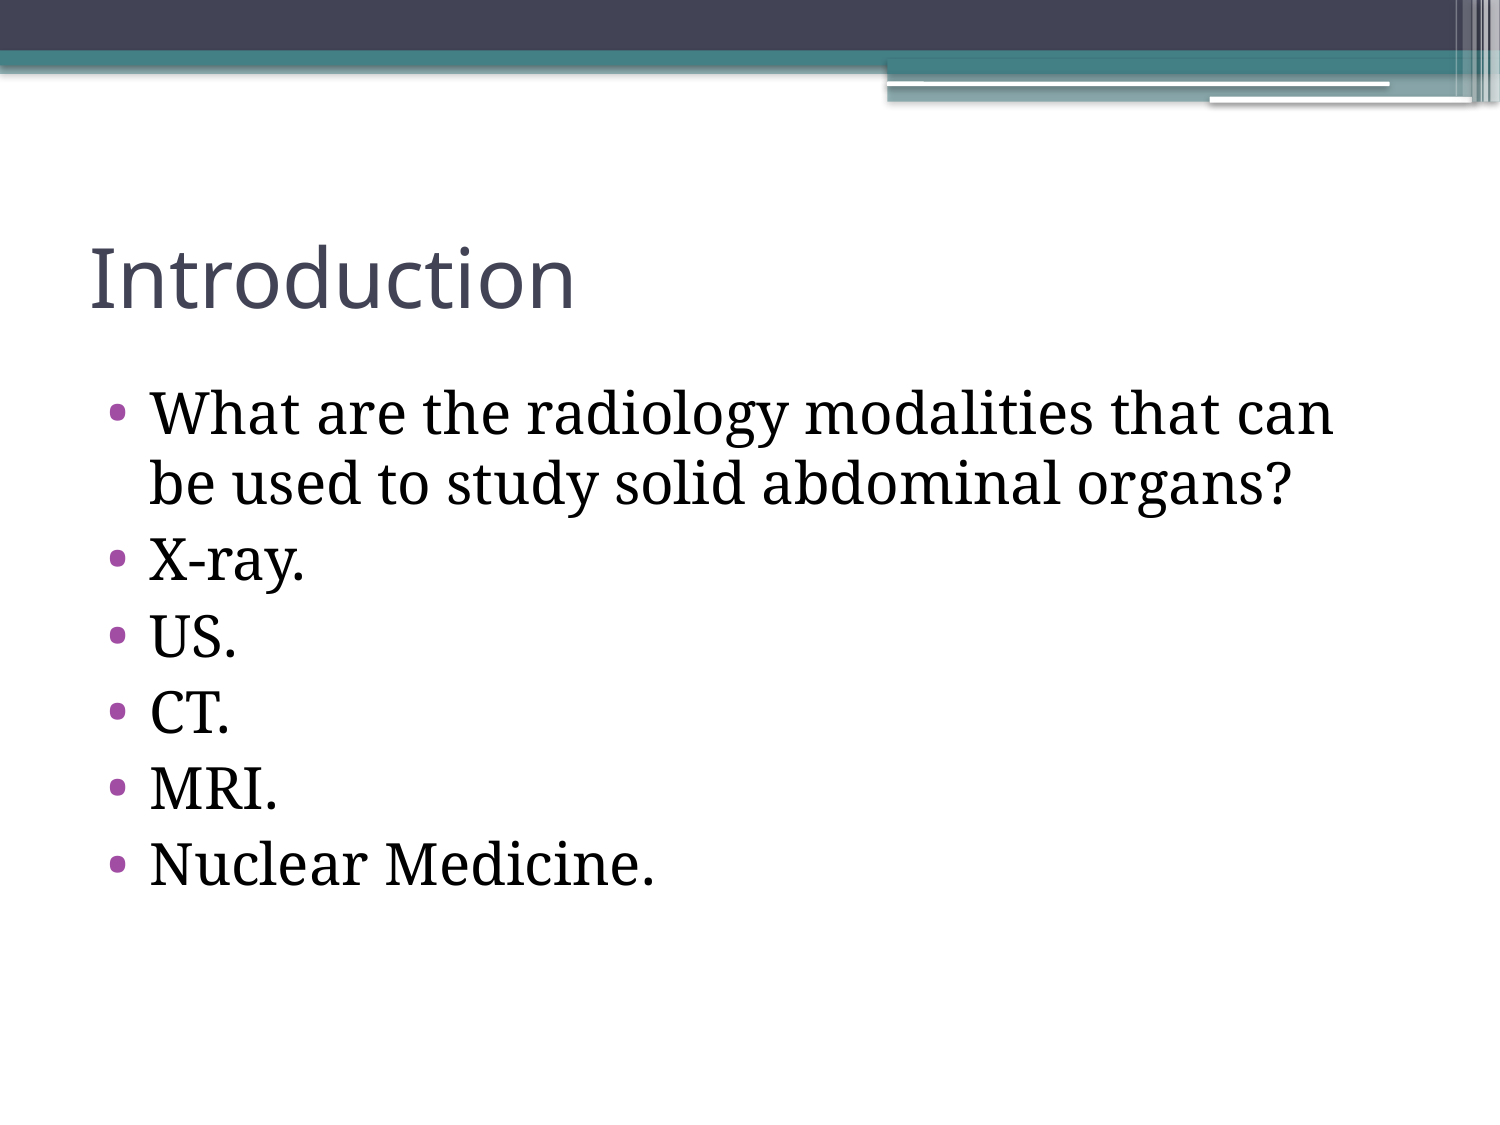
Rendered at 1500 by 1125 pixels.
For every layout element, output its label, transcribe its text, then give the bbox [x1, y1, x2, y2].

list What are the radiology modalities that can be used to study solid abdominal organs? X-ray. US. CT. MRI. Nuclear Medicine. [75, 368, 1425, 1079]
title Introduction [75, 187, 1425, 363]
